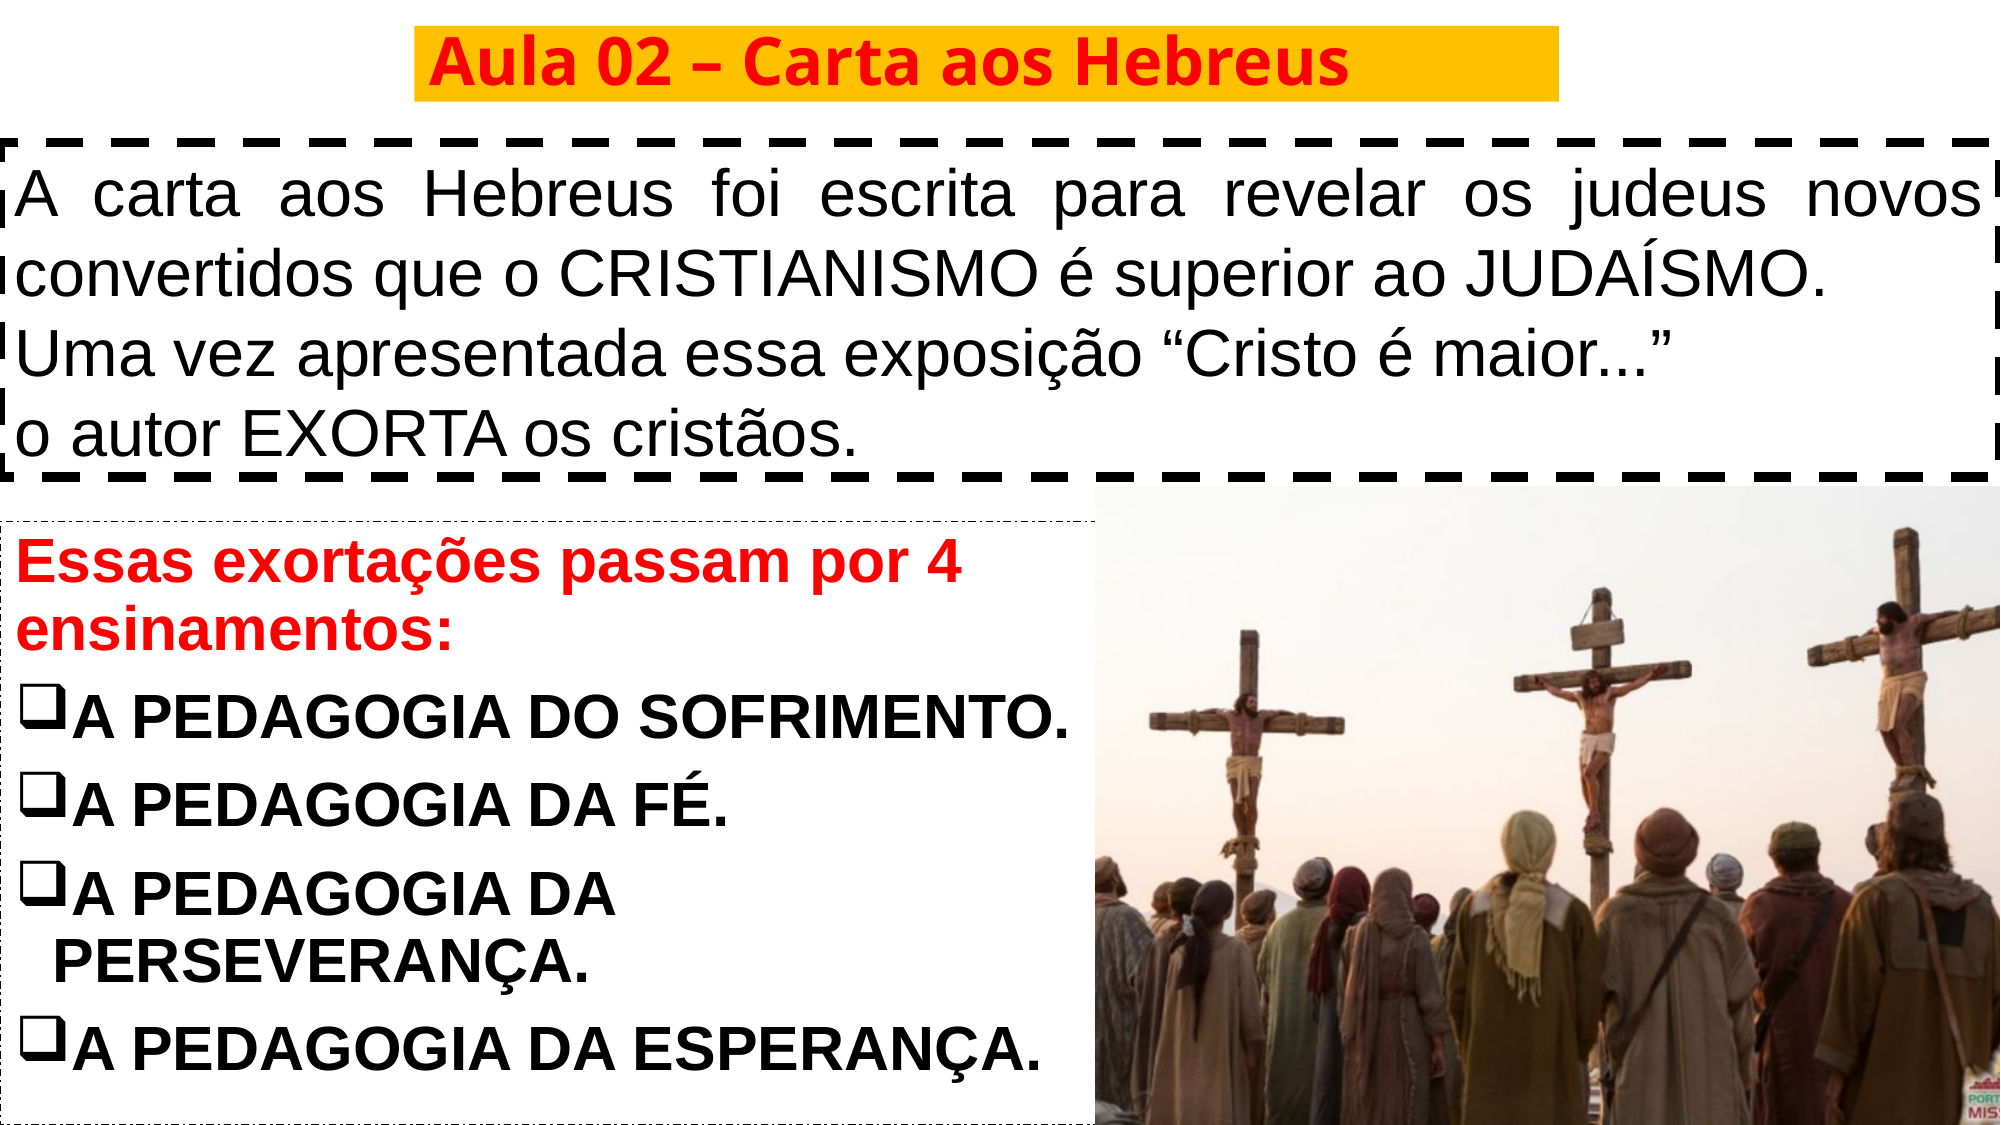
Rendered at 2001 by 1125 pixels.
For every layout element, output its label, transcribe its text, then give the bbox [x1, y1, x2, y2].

list Essas exortações passam por 4 ensinamentos: A PEDAGOGIA DO SOFRIMENTO. A PEDAGOGIA DA FÉ. A PEDAGOGIA DA PERSEVERANÇA. A PEDAGOGIA DA ESPERANÇA. [0, 521, 1095, 1125]
text_box A carta aos Hebreus foi escrita para revelar os judeus novos convertidos que o CRISTIANISMO é superior ao JUDAÍSMO. Uma vez apresentada essa exposição “Cristo é maior...” o autor EXORTA os cristãos. [0, 142, 2000, 477]
title Aula 02 – Carta aos Hebreus [414, 25, 1559, 102]
picture [1095, 486, 2000, 1125]
